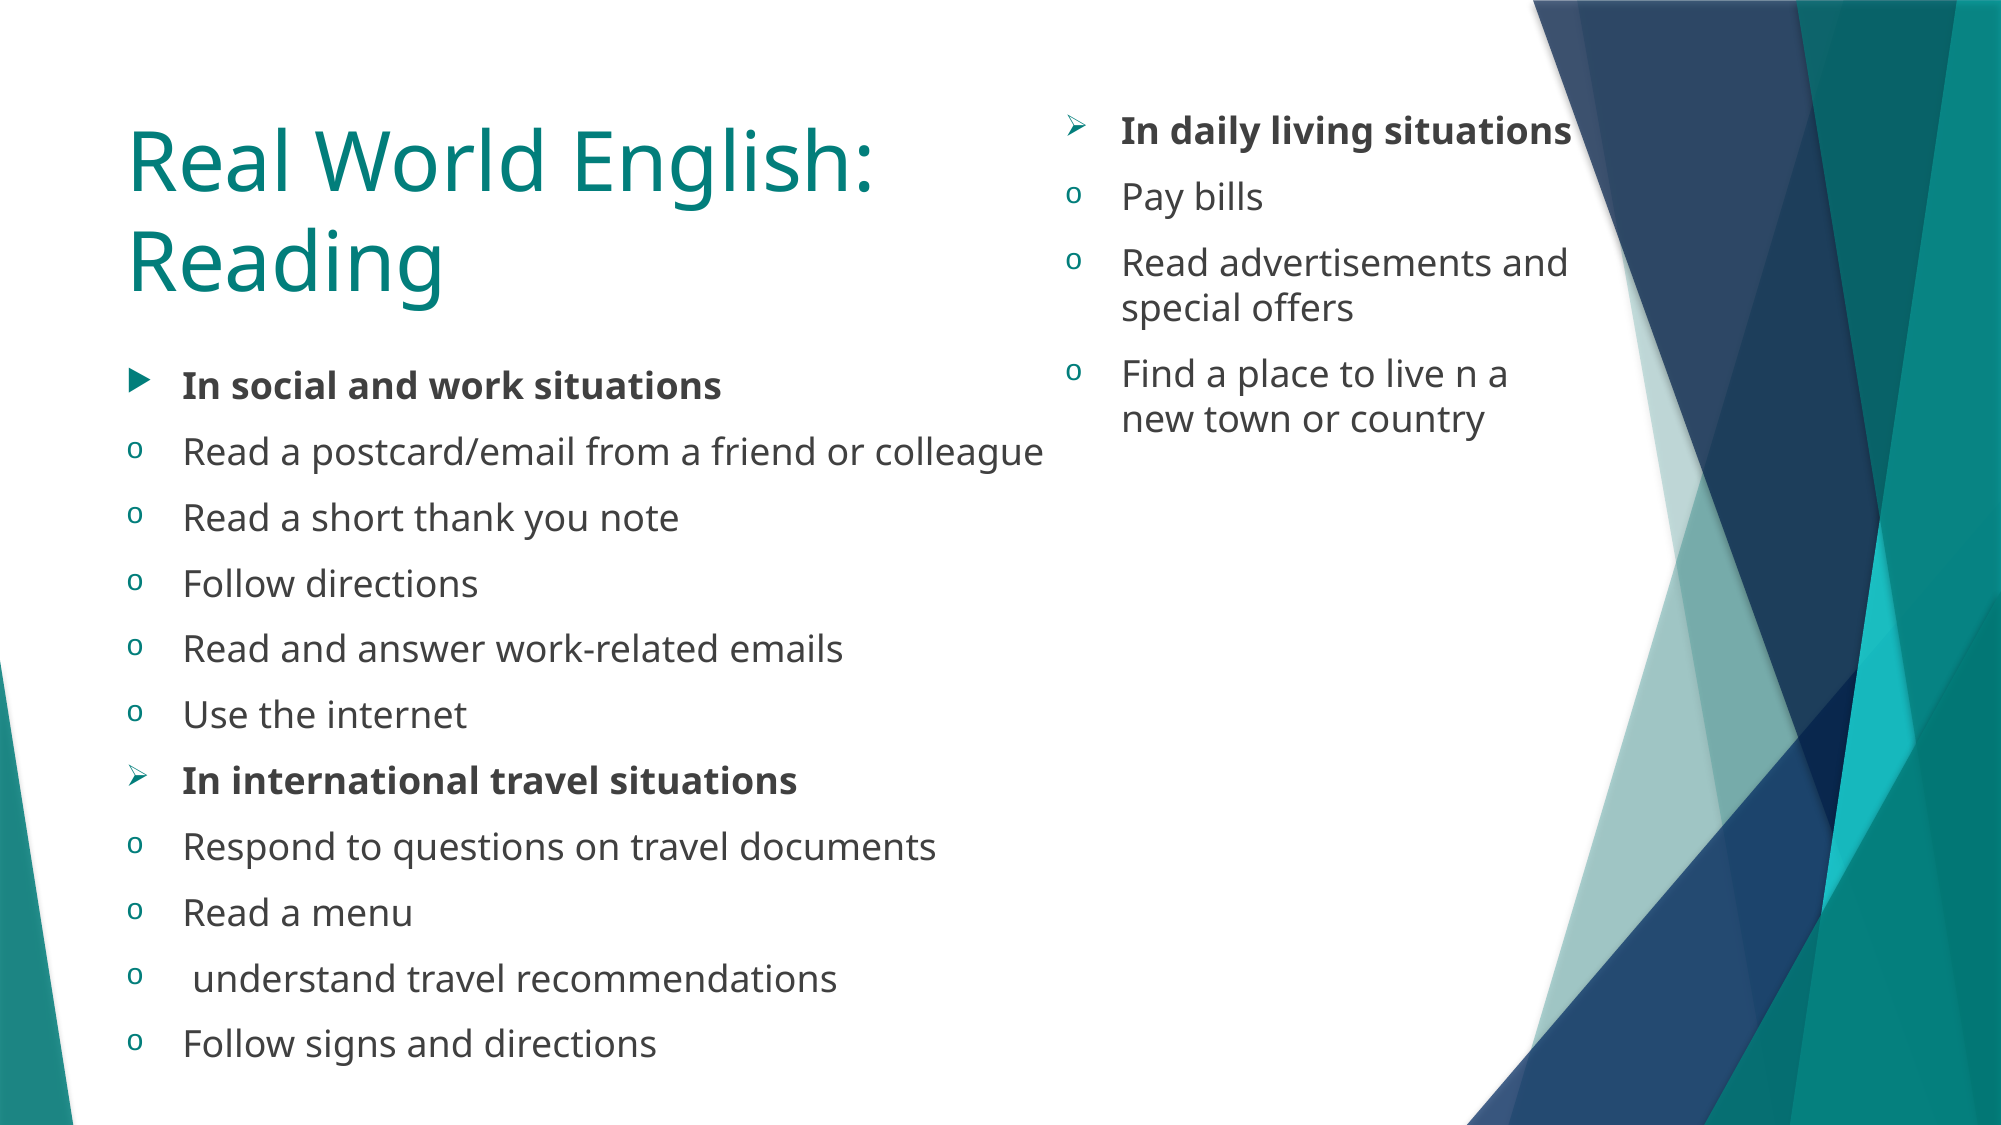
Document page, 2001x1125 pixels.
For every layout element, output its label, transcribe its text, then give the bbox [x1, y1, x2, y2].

text_box In daily living situations Pay bills Read advertisements and special offers Find a place to live n a new town or country [1050, 99, 1605, 514]
title Real World English: Reading [111, 99, 1050, 317]
list In social and work situations Read a postcard/email from a friend or colleague Read a short thank you note Follow directions Read and answer work-related emails Use the internet In international travel situations Respond to questions on travel documents Read a menu understand travel recommendations Follow signs and directions [111, 354, 1085, 1107]
